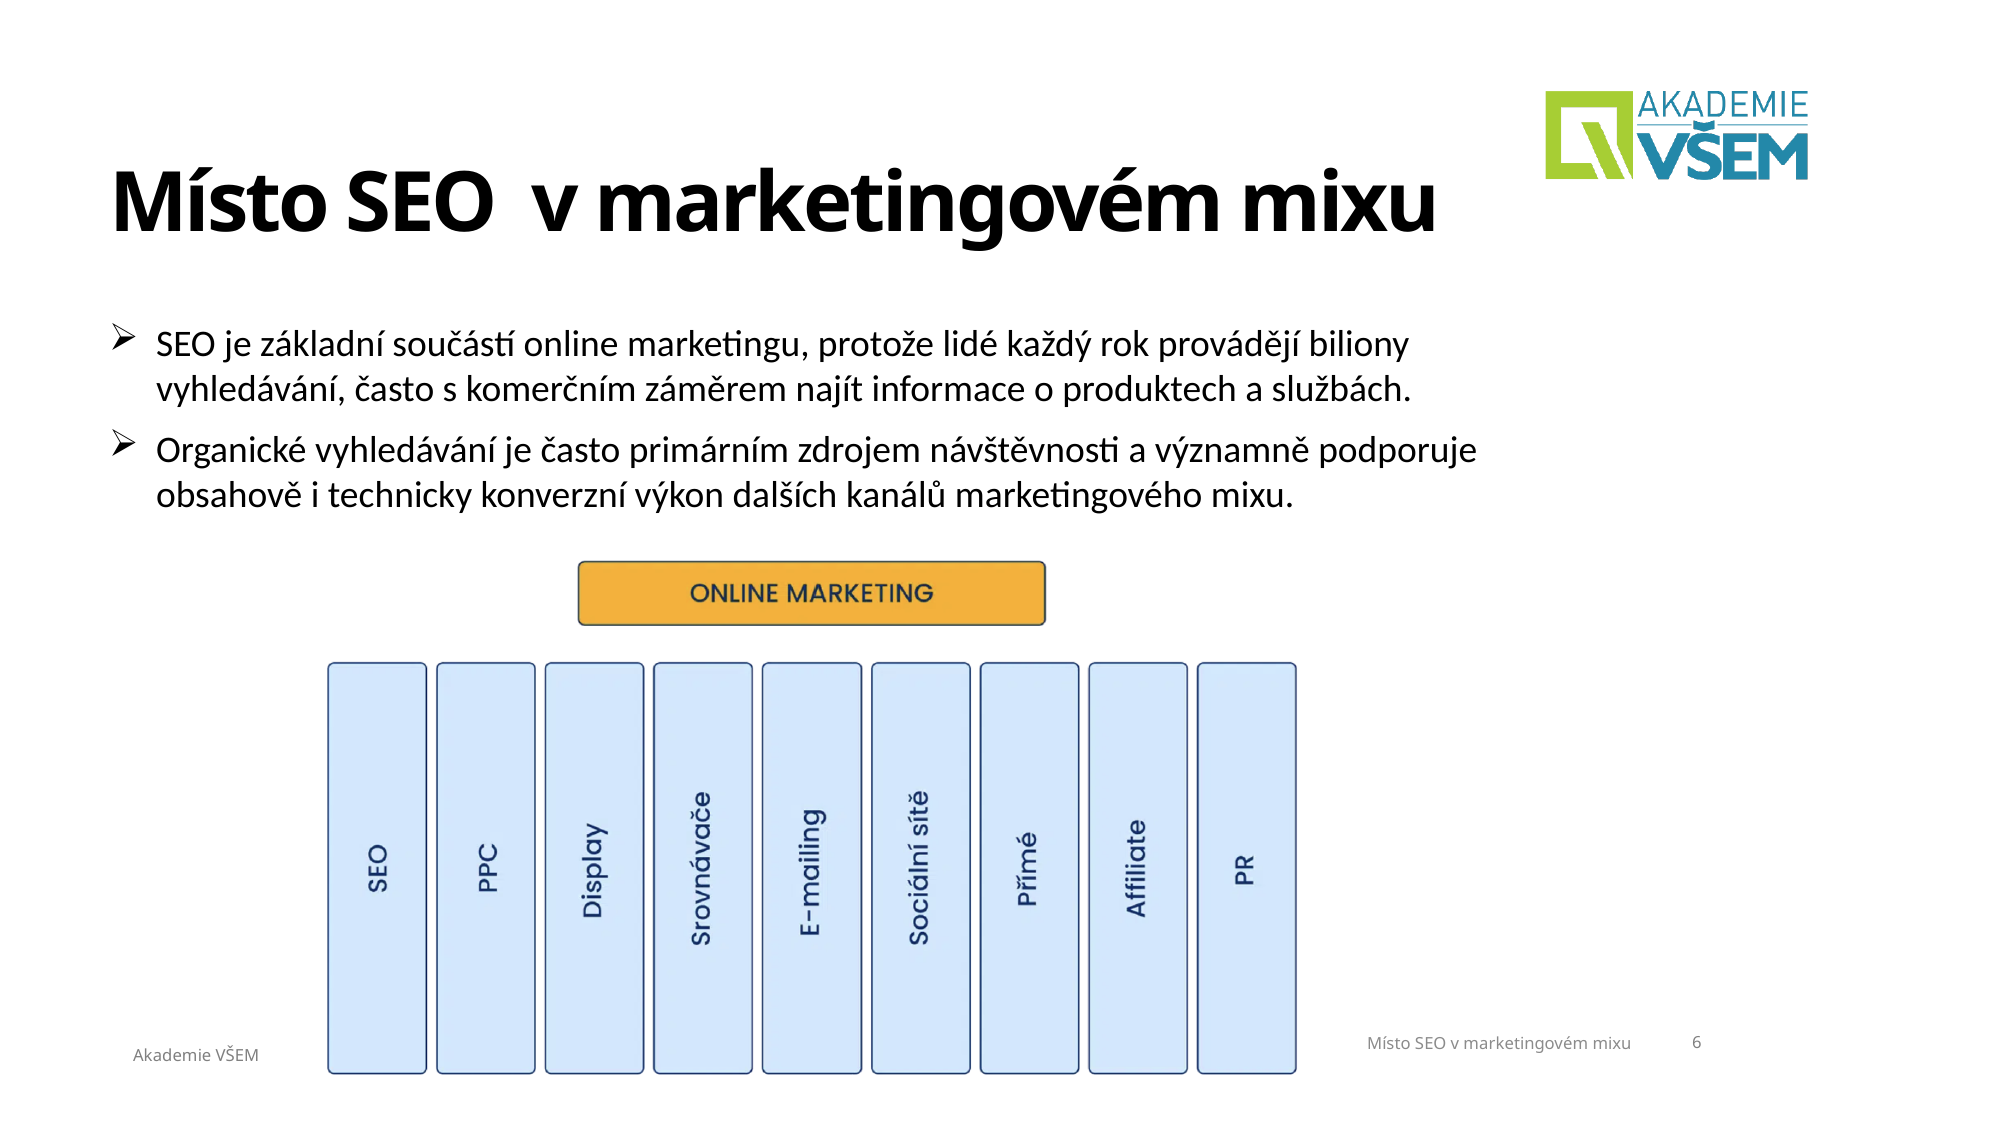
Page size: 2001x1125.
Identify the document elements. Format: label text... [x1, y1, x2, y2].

picture [1545, 85, 1810, 180]
title Místo SEO v marketingovém mixu [94, 177, 1471, 232]
text_box Akademie VŠEM [117, 1037, 275, 1073]
footer Místo SEO v marketingovém mixu [1314, 1013, 1647, 1074]
text_box Organické vyhledávání je často primárním zdrojem návštěvnosti a významně podporuje obsahově i technicky konverzní výkon dalších kanálů marketingového mixu. [94, 417, 1508, 523]
picture [311, 523, 1314, 1095]
text_box SEO je základní součástí online marketingu, protože lidé každý rok provádějí biliony vyhledávání, často s komerčním záměrem najít informace o produktech a službách. [94, 311, 1531, 417]
slide_number 6 [1661, 1013, 1717, 1074]
